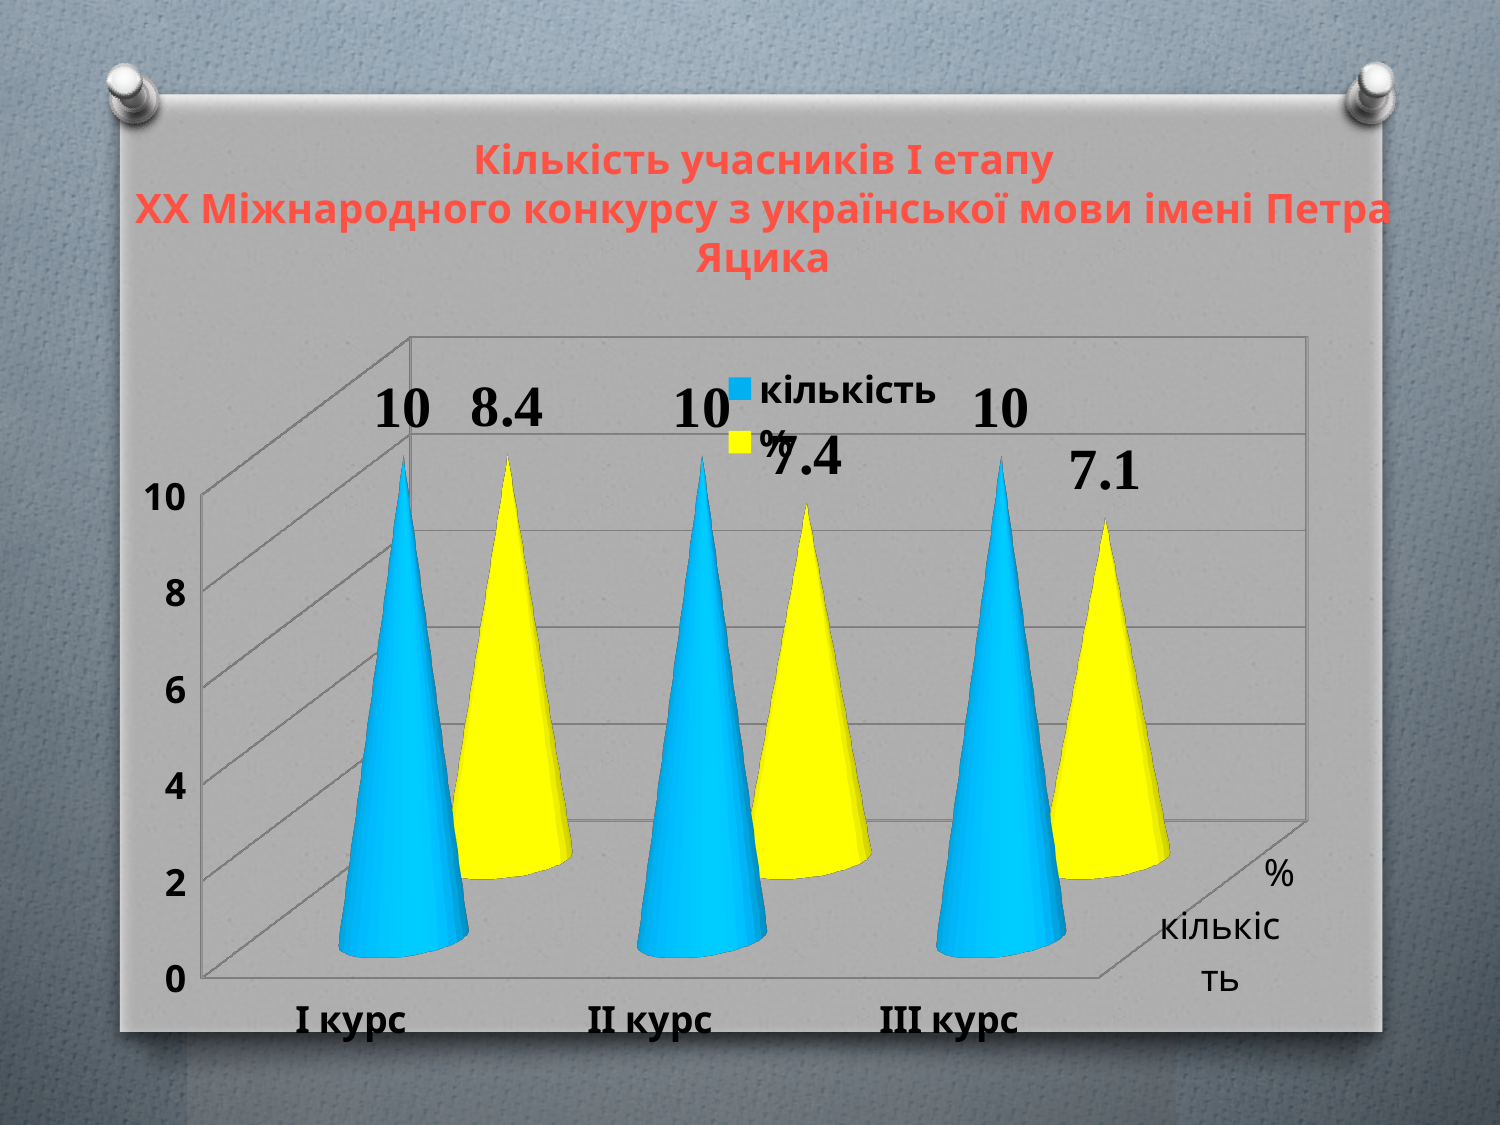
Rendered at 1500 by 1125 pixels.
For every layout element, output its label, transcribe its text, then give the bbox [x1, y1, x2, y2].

title Кількість учасників I етапу XX Міжнародного конкурсу з української мови імені Петра Яцика [88, 125, 1439, 266]
chart [32, 266, 1483, 1083]
picture [75, 29, 198, 125]
picture [1317, 35, 1439, 125]
